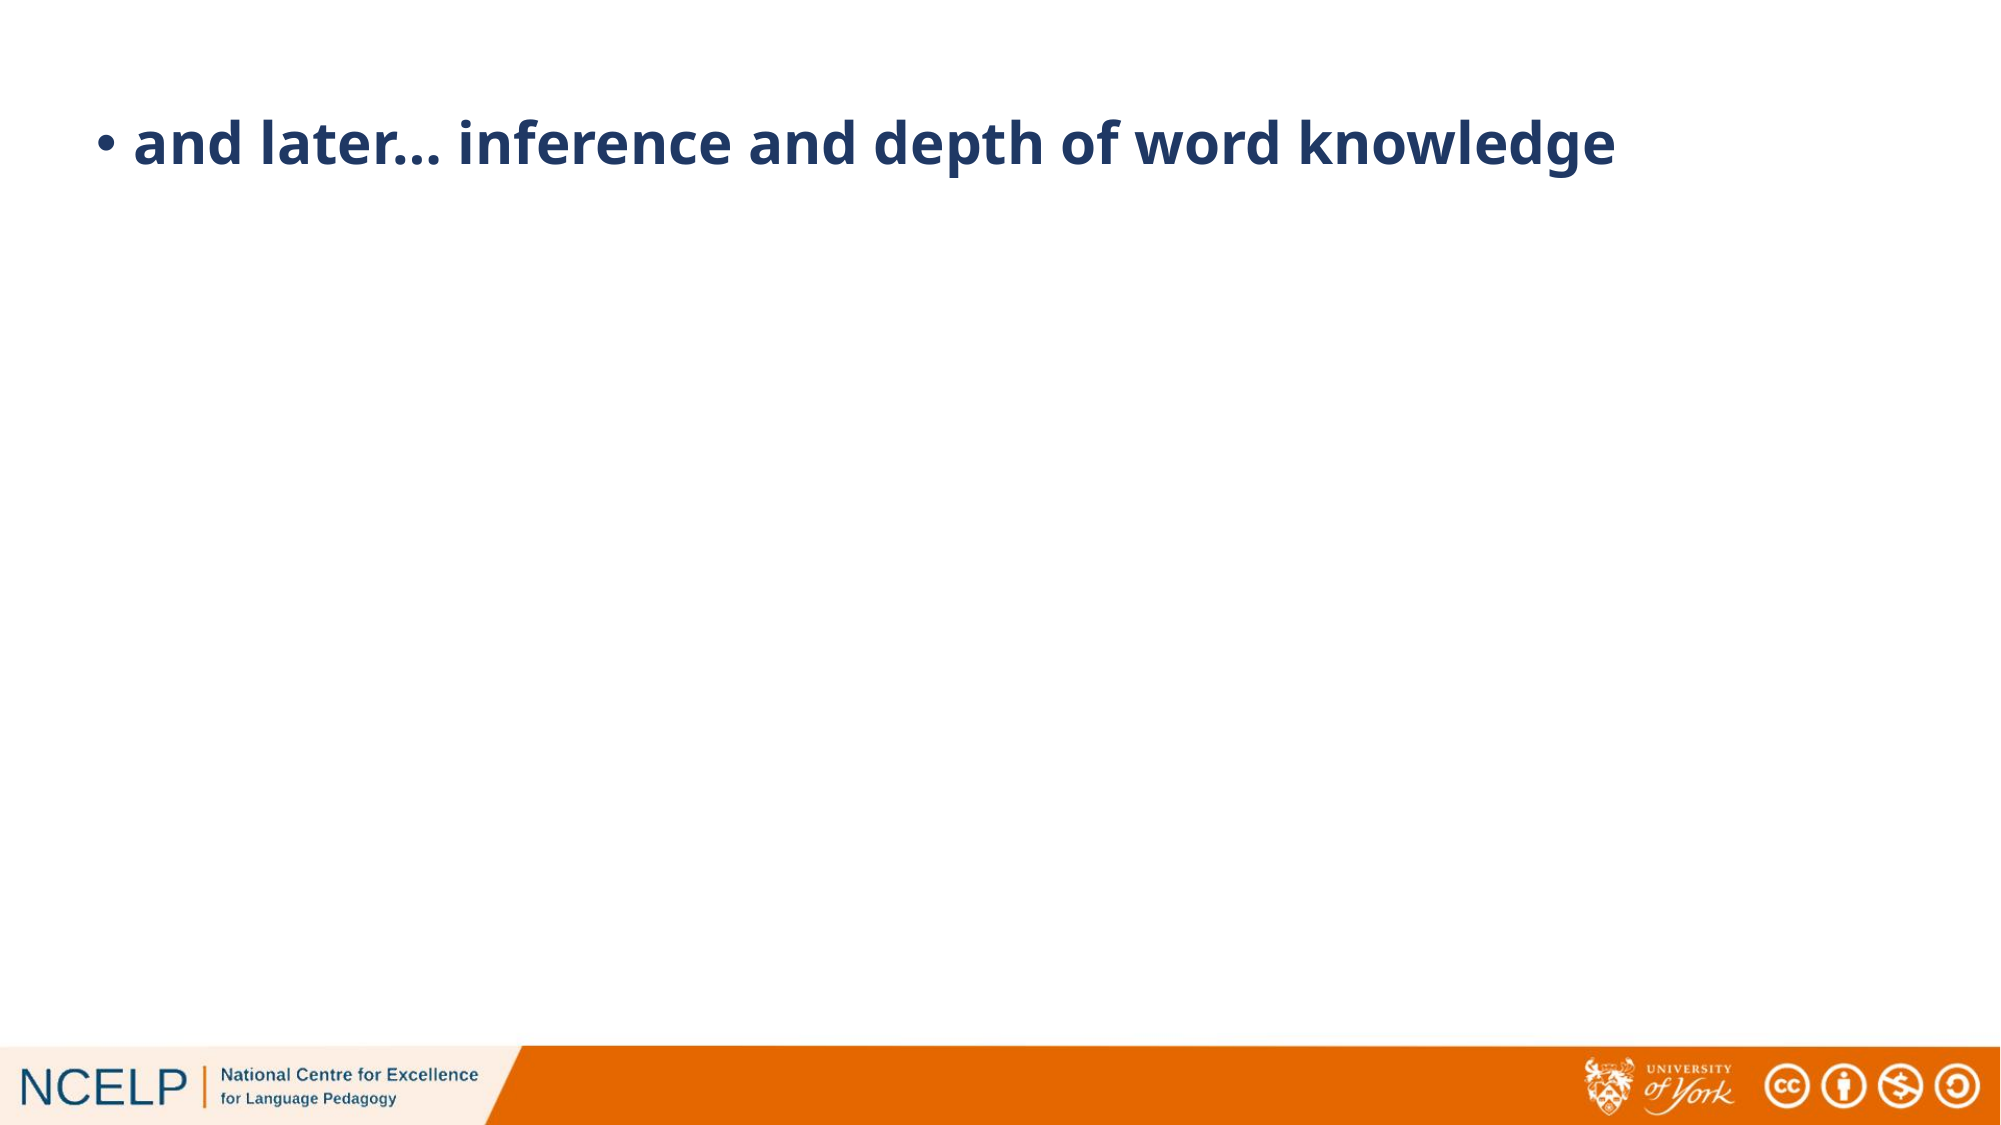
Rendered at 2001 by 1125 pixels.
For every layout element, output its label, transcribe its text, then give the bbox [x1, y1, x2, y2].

picture [0, 0, 2001, 1125]
list and later… inference and depth of word knowledge [81, 55, 1919, 828]
